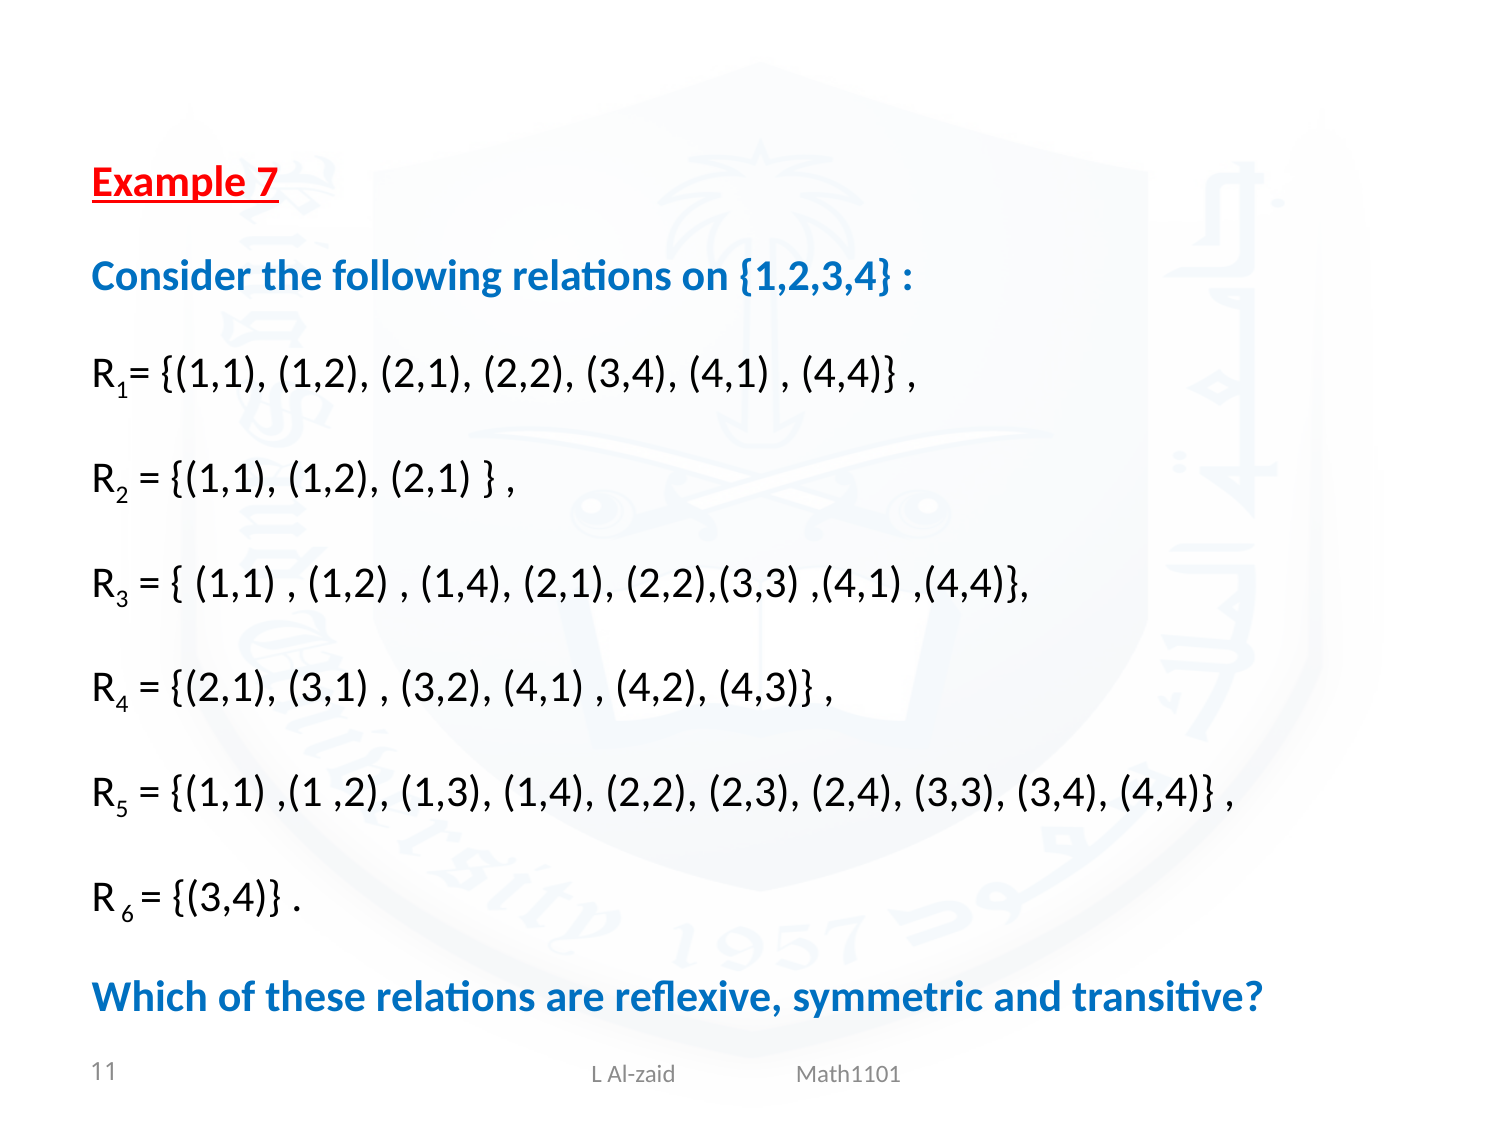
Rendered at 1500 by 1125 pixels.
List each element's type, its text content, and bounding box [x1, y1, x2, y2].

slide_number 11 [75, 1042, 425, 1103]
footer L Al-zaid Math1101 [512, 1042, 988, 1103]
list Example 7 Consider the following relations on {1,2,3,4} : R1= {(1,1), (1,2), (2,1), (2,2), (3,4), (4,1) , (4,4)} , R2 = {(1,1), (1,2), (2,1) } , R3 = { (1,1) , (1,2) , (1,4), (2,1), (2,2),(3,3) ,(4,1) ,(4,4)}, R4 = {(2,1), (3,1) , (3,2), (4,1) , (4,2), (4,3)} , R5 = {(1,1) ,(1 ,2), (1,3), (1,4), (2,2), (2,3), (2,4), (3,3), (3,4), (4,4)} , R 6 = {(3,4)} . Which of these relations are reflexive, symmetric and transitive? [76, 113, 1427, 1035]
